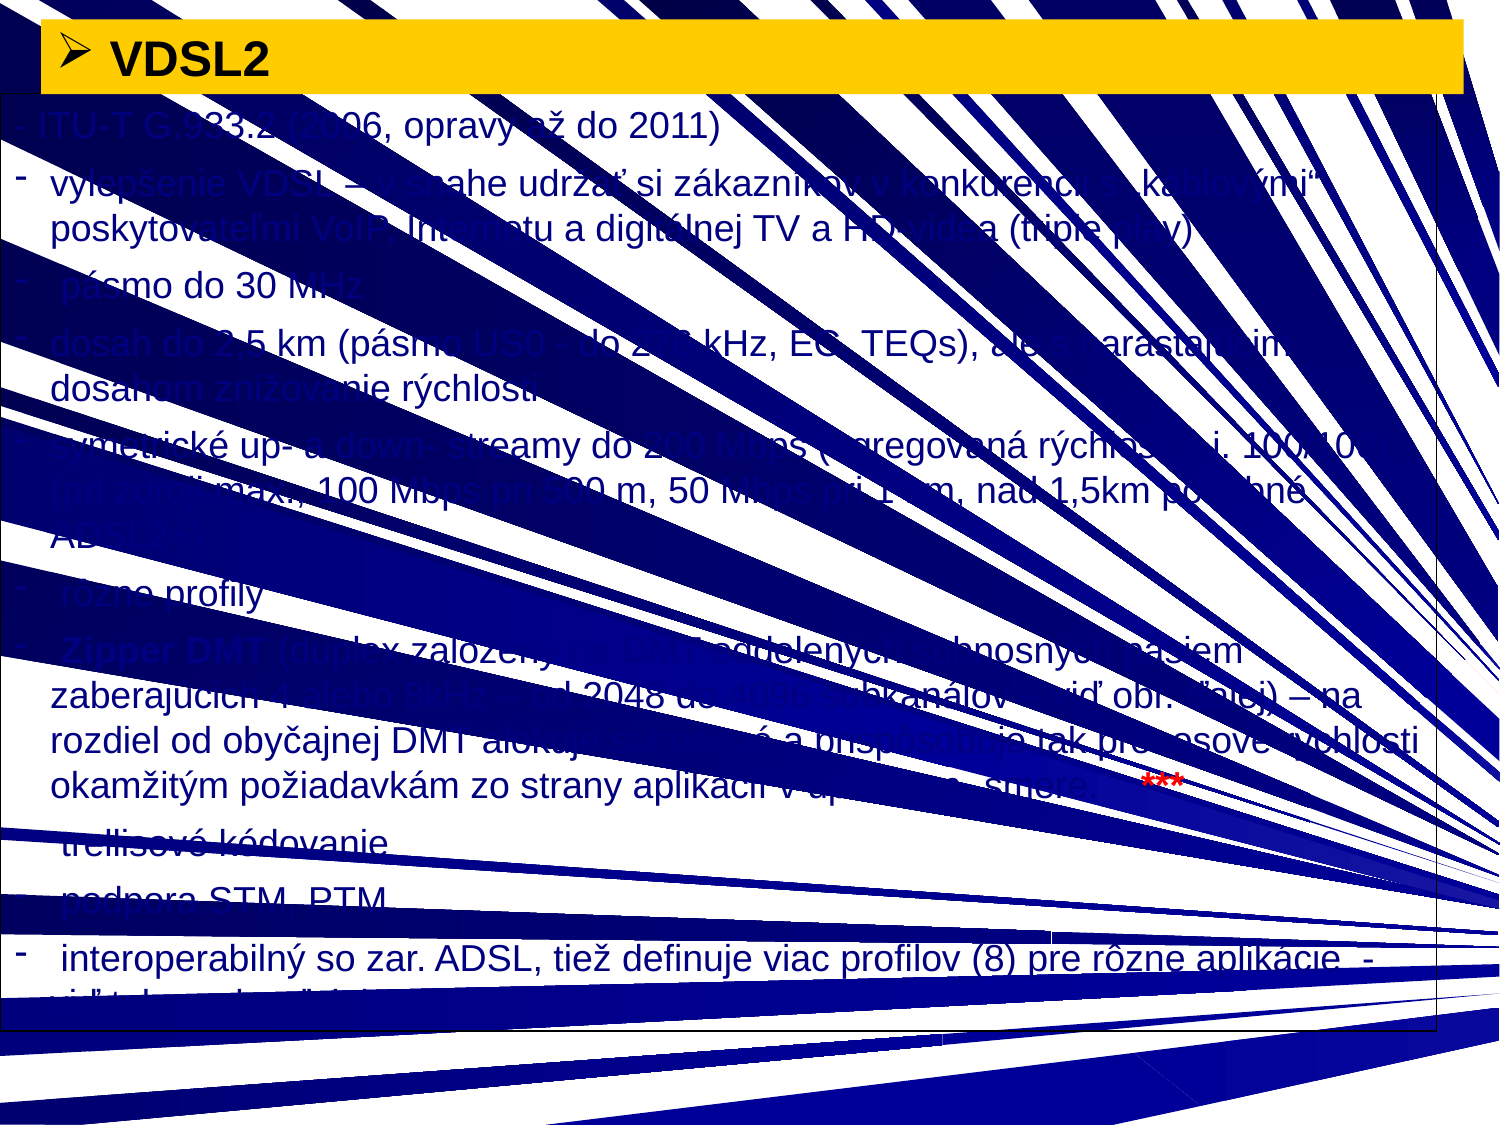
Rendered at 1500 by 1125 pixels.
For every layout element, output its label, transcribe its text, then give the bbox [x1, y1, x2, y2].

text_box - ITU-T G.933.2 (2006, opravy až do 2011) vylepšenie VDSL – v snahe udržať si zákazníkov v konkurencii s „káblovými“ poskytovateľmi VoIP, Internetu a digitálnej TV a HD-videa (triple play) pásmo do 30 MHz dosah do 2,5 km (pásmo US0 - do 276 kHz, EC, TEQs), ale s narastajúcim dosahom znižovanie rýchlosti symetrické up- a down- streamy do 200 Mbps (agregovaná rýchlosť, t.j. 100/100) (pri zdroji max., 100 Mbps pri 500 m, 50 Mbps pri 1 km, nad 1,5km podobné ADSL2+) rôzne profily Zipper DMT (duplex založený na DMT oddelených subnosných pásiem zaberajúcich 4 alebo 8kHz – od 2048 do 4096 subkanálov – viď obr. ďalej) – na rozdiel od obyčajnej DMT alokuje subnosné a prispôsobuje tak prenosové rýchlosti okamžitým požiadavkám zo strany aplikácií v up- down- smere. *** trellisové kódovanie podpora STM, PTM interoperabilný so zar. ADSL, tiež definuje viac profilov (8) pre rôzne aplikácie - viď tab. a obr. ďalej [0, 93, 1437, 1031]
text_box VDSL2 [41, 19, 1464, 95]
